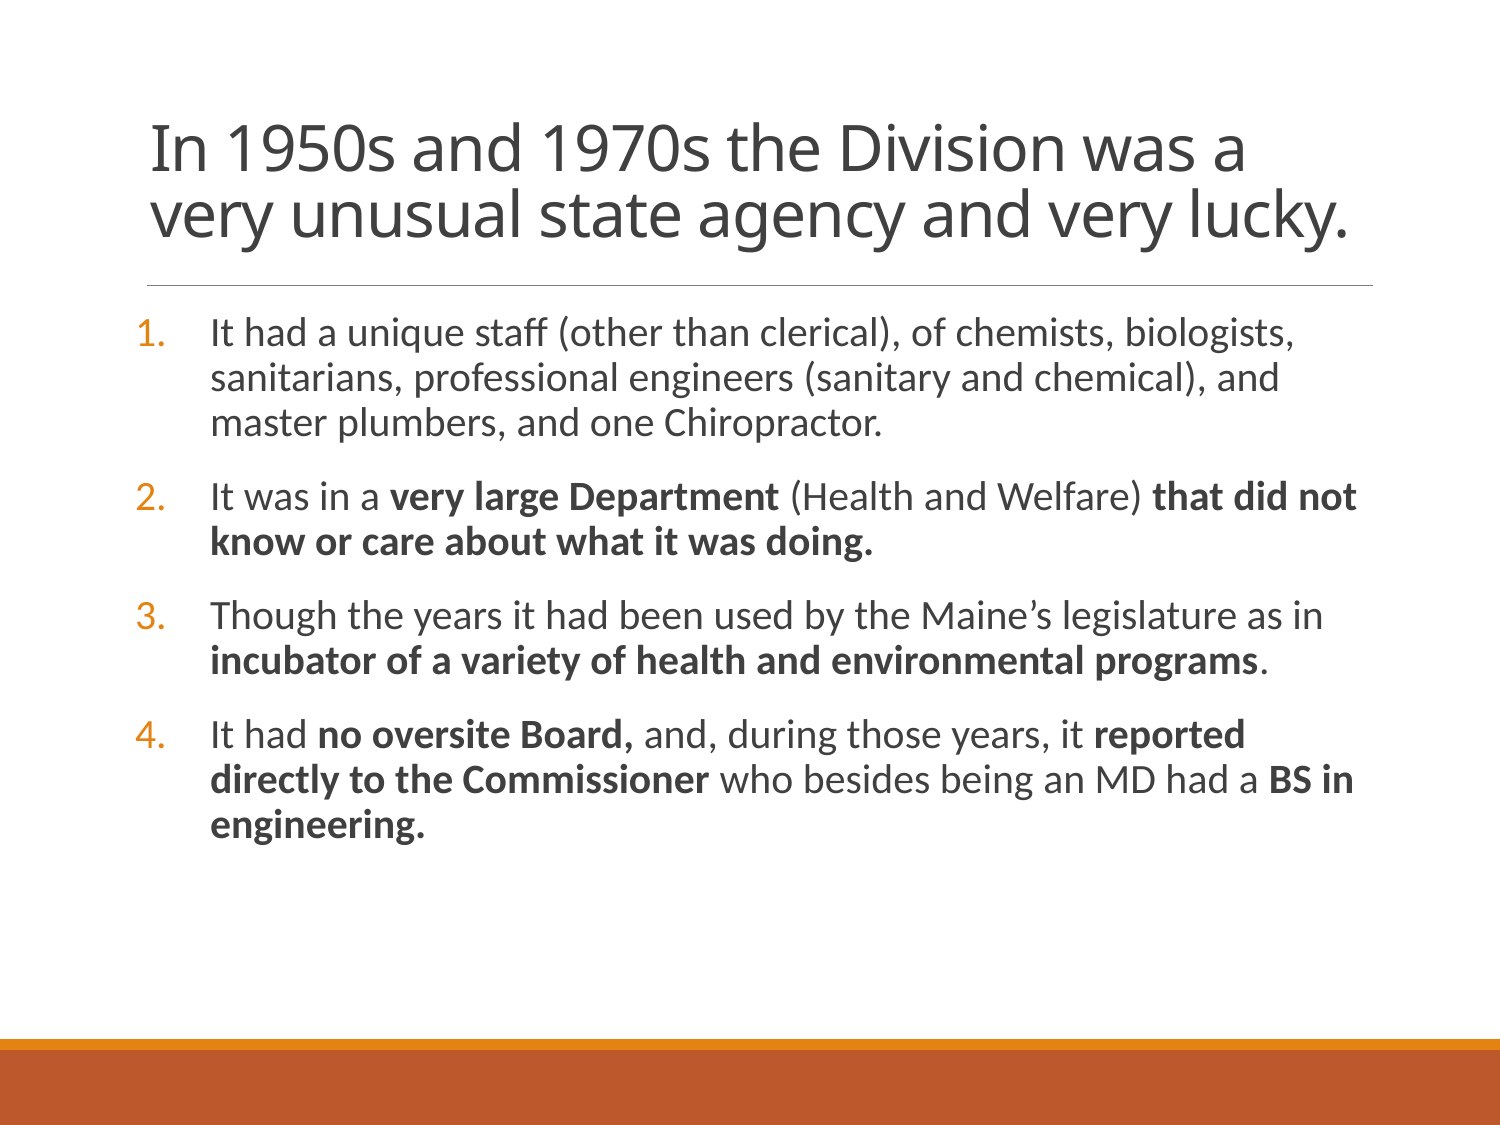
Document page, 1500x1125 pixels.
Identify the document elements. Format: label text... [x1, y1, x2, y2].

title In 1950s and 1970s the Division was a very unusual state agency and very lucky. [135, 47, 1373, 302]
list It had a unique staff (other than clerical), of chemists, biologists, sanitarians, professional engineers (sanitary and chemical), and master plumbers, and one Chiropractor. It was in a very large Department (Health and Welfare) that did not know or care about what it was doing. Though the years it had been used by the Maine’s legislature as in incubator of a variety of health and environmental programs. It had no oversite Board, and, during those years, it reported directly to the Commissioner who besides being an MD had a BS in engineering. [135, 302, 1373, 963]
